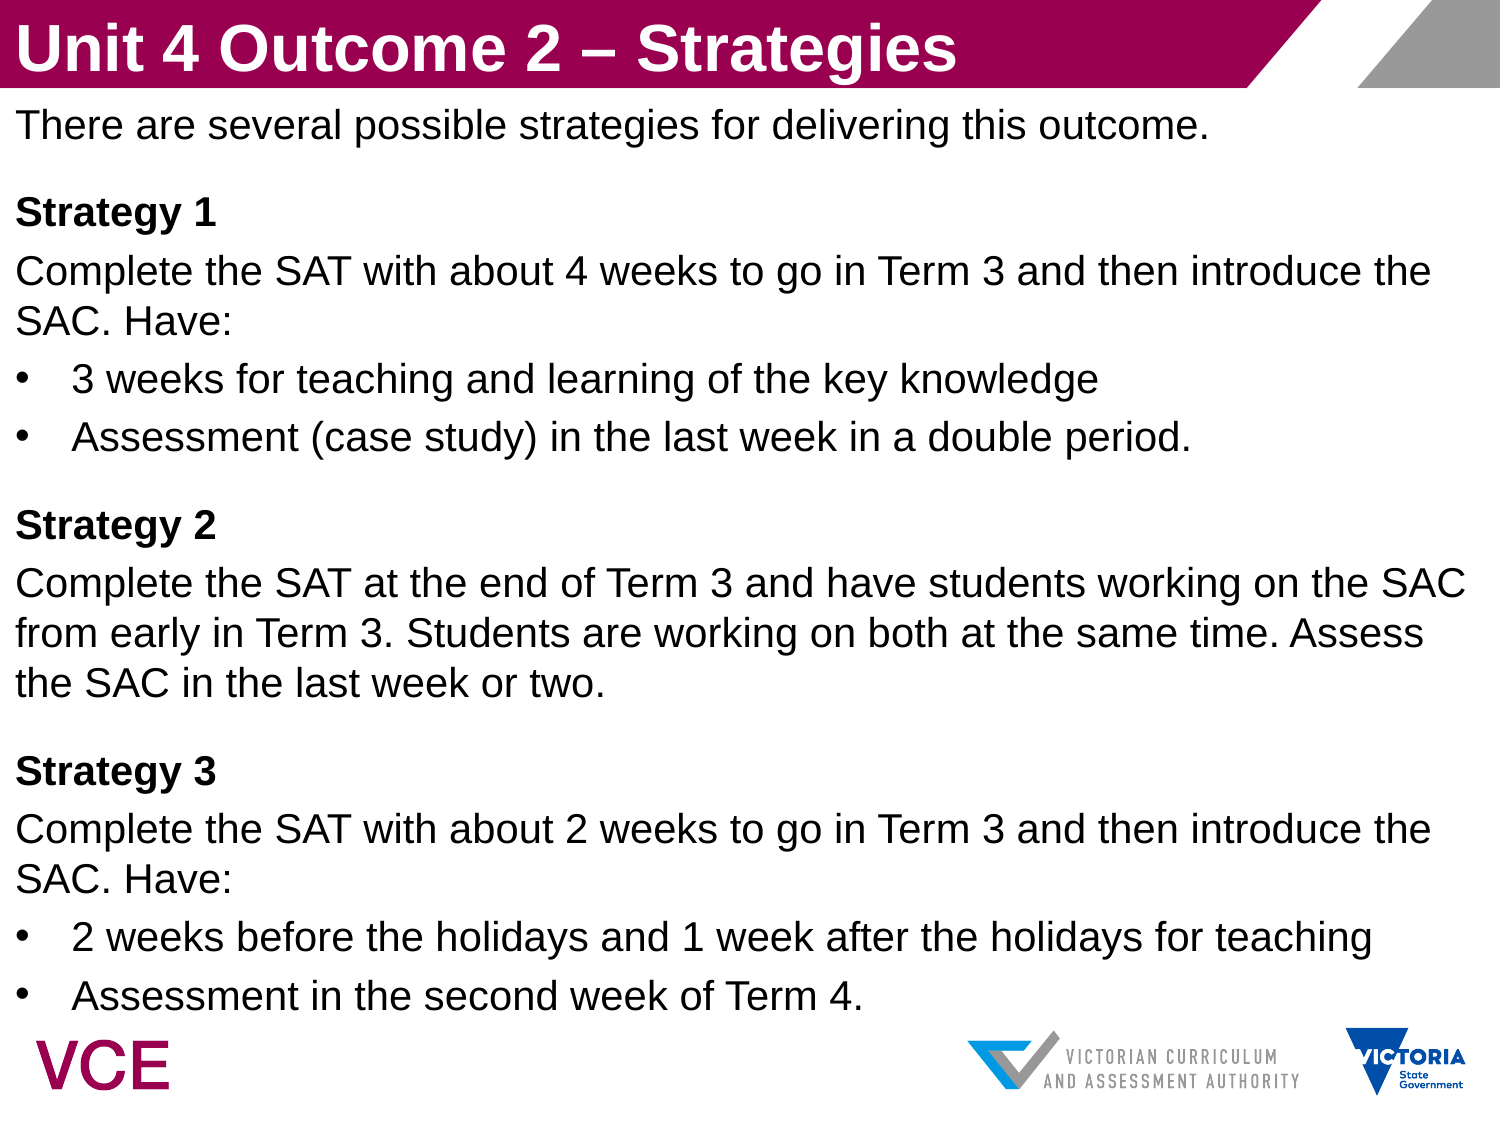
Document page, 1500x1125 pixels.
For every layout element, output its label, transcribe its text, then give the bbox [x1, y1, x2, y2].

list There are several possible strategies for delivering this outcome. Strategy 1 Complete the SAT with about 4 weeks to go in Term 3 and then introduce the SAC. Have: 3 weeks for teaching and learning of the key knowledge Assessment (case study) in the last week in a double period. Strategy 2 Complete the SAT at the end of Term 3 and have students working on the SAC from early in Term 3. Students are working on both at the same time. Assess the SAC in the last week or two. Strategy 3 Complete the SAT with about 2 weeks to go in Term 3 and then introduce the SAC. Have: 2 weeks before the holidays and 1 week after the holidays for teaching Assessment in the second week of Term 4. [0, 90, 1500, 740]
picture [1010, 0, 1500, 90]
picture [0, 740, 1500, 1125]
text_box Unit 4 Outcome 2 – Strategies [0, 0, 1010, 90]
